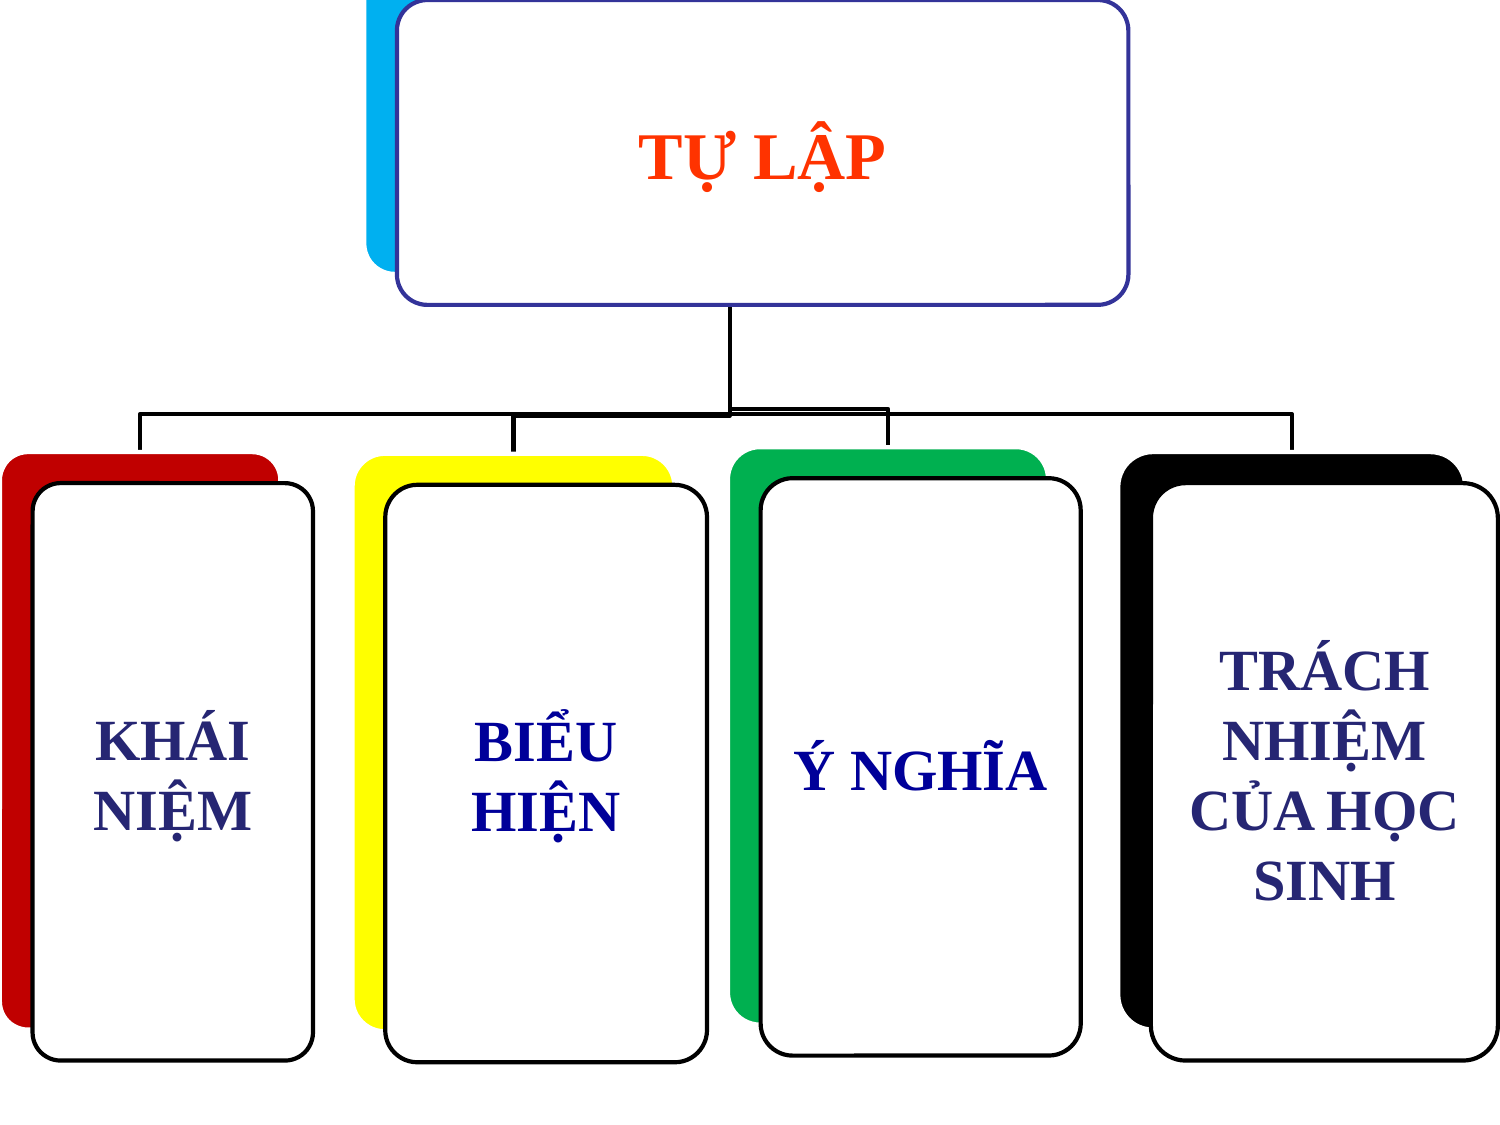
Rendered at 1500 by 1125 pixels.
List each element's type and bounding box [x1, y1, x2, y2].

text_box [1, 2, 1500, 1125]
